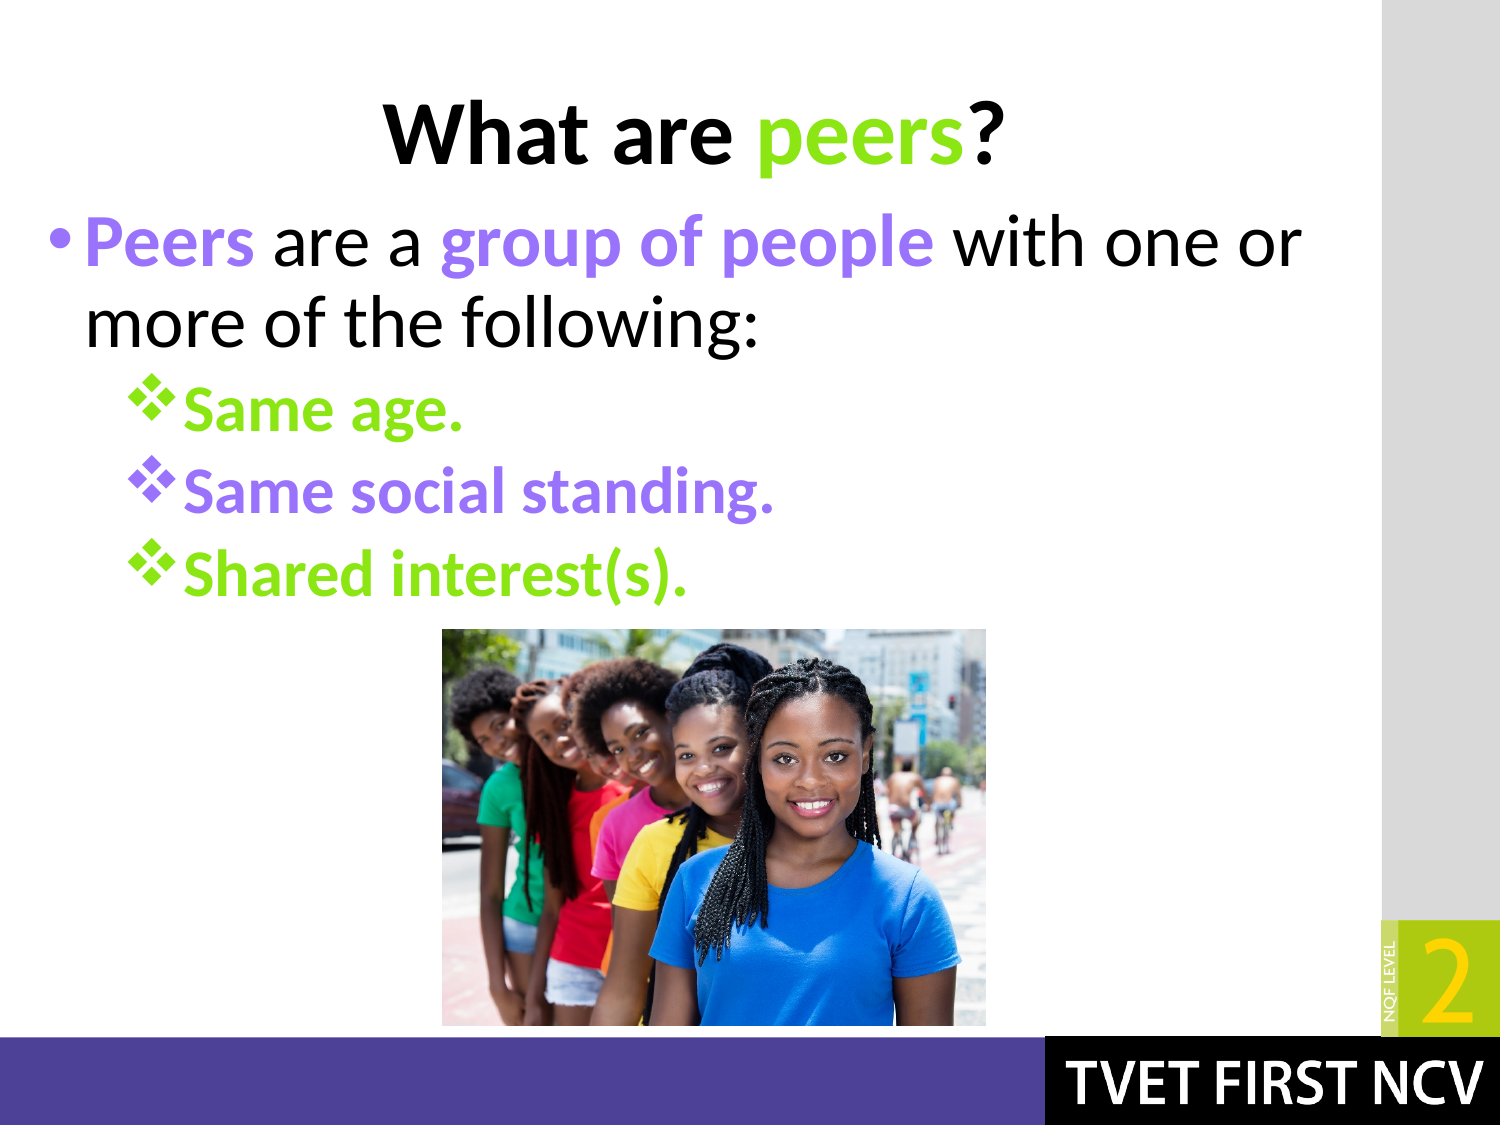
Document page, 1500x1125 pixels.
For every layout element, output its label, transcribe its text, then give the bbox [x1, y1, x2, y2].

title What are peers? [196, 75, 1194, 193]
list Peers are a group of people with one or more of the following: Same age. Same social standing. Shared interest(s). [32, 193, 1358, 630]
picture [442, 629, 986, 1026]
picture [1065, 1050, 1484, 1120]
picture [1381, 920, 1500, 1037]
